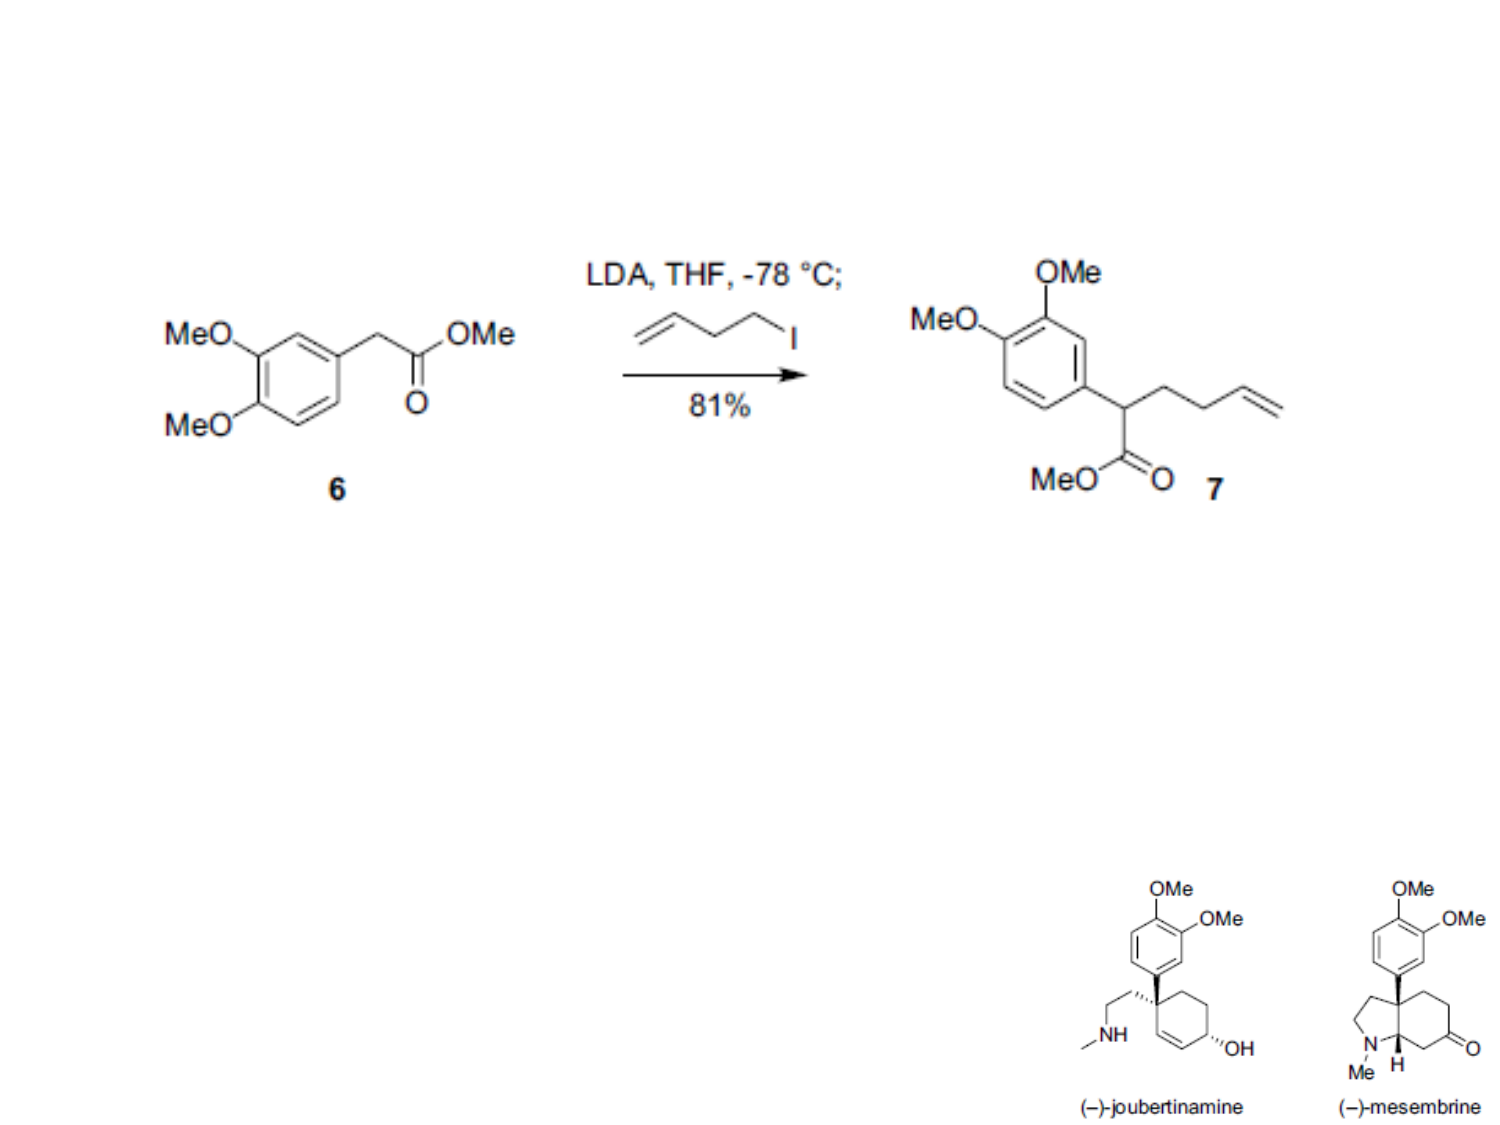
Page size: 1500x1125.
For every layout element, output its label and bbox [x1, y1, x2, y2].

picture [149, 249, 1309, 513]
picture [1065, 874, 1500, 1125]
